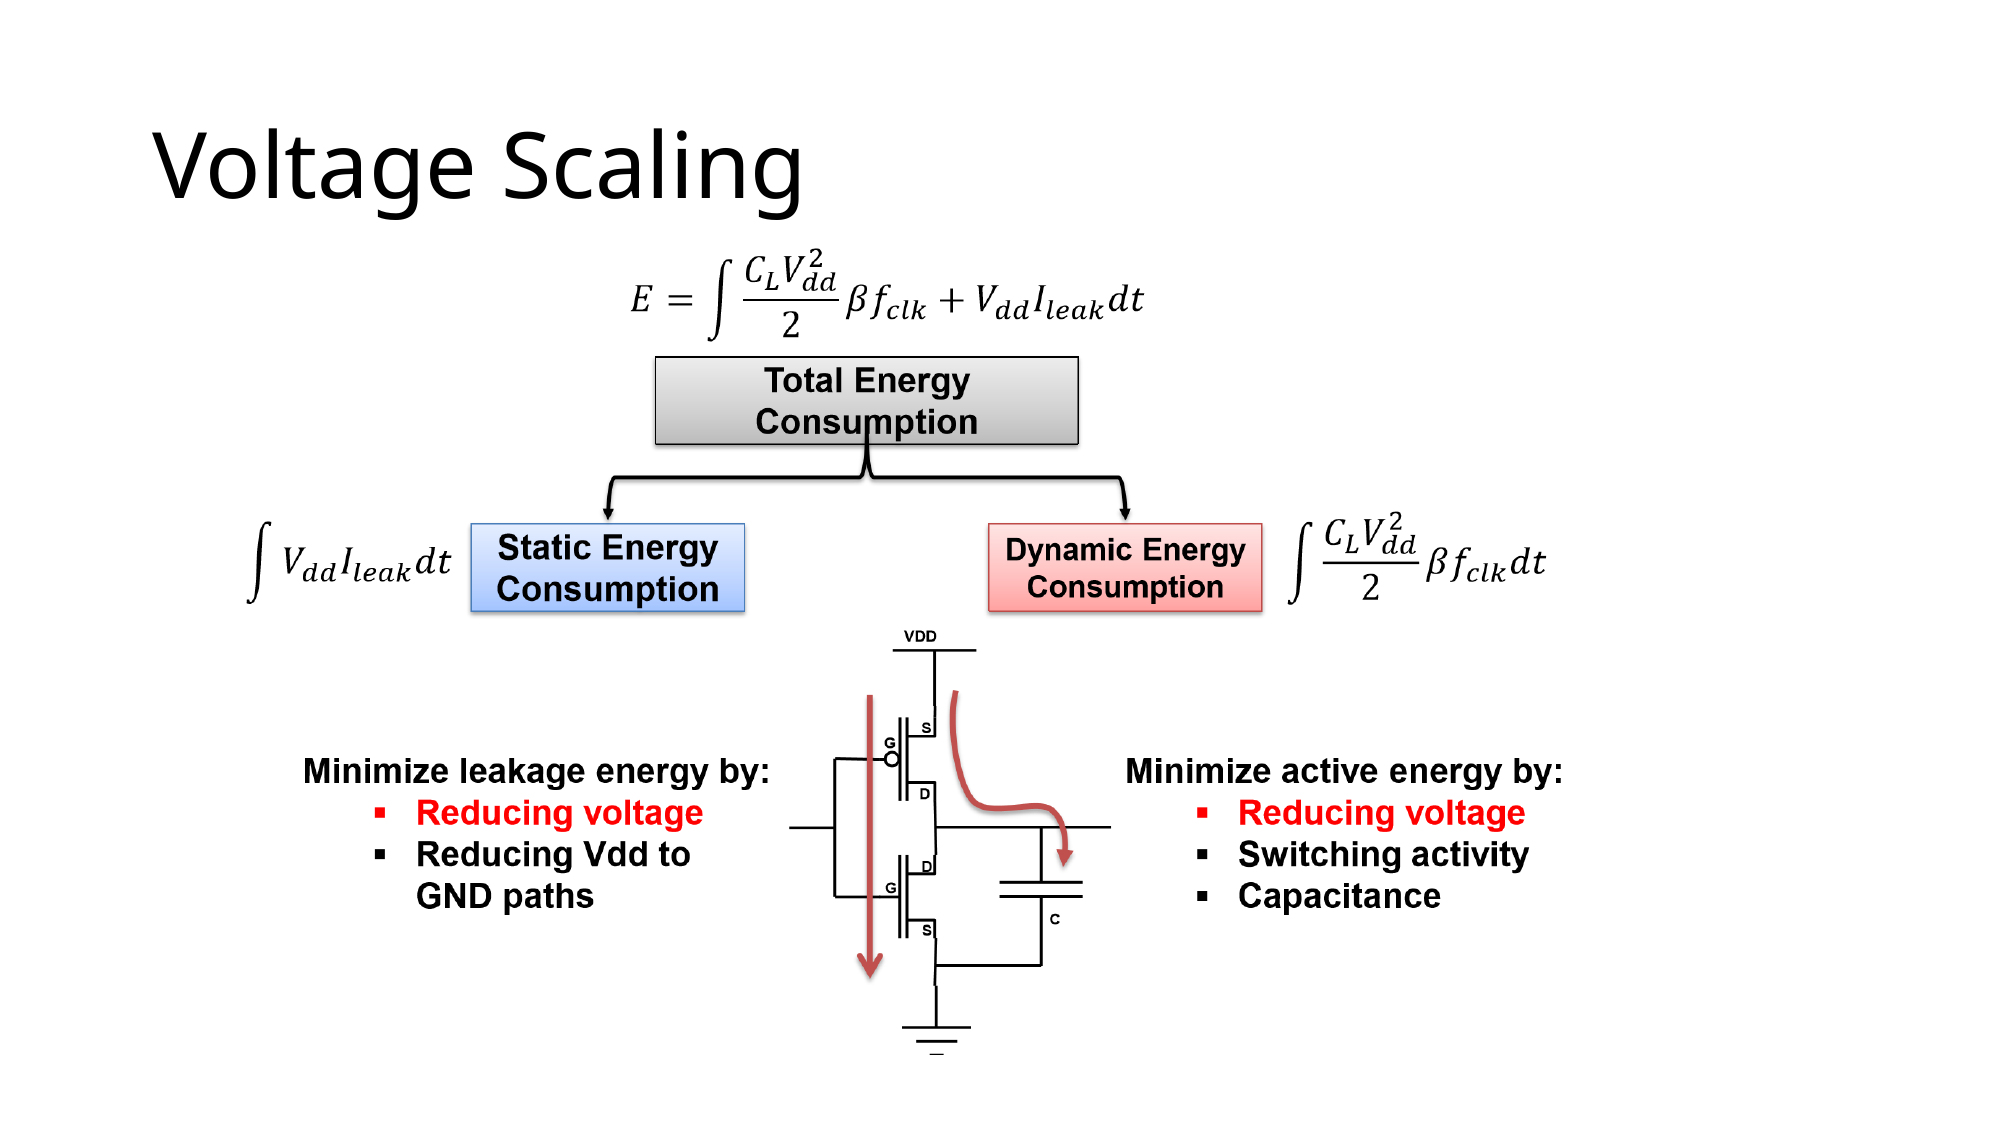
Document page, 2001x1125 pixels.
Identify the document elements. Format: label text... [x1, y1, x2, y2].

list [223, 228, 1590, 1055]
title Voltage Scaling [137, 59, 1863, 278]
